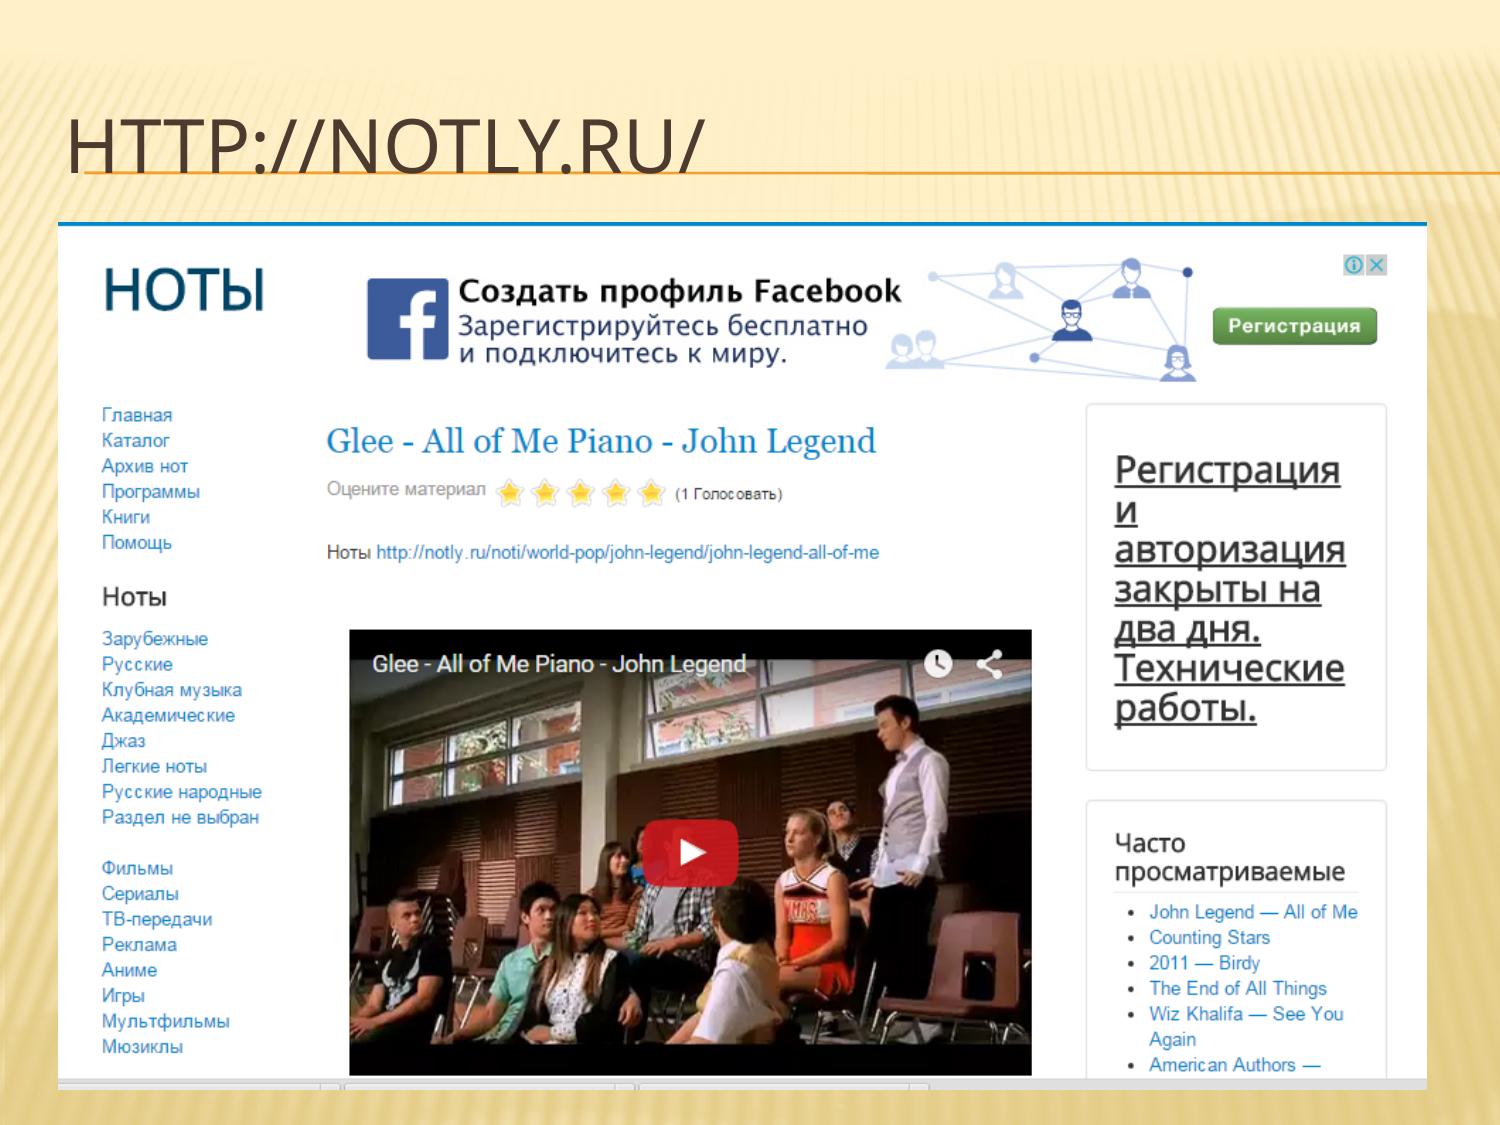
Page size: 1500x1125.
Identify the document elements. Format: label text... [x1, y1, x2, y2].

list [58, 222, 1428, 1091]
title http://notly.ru/ [50, 75, 1475, 213]
